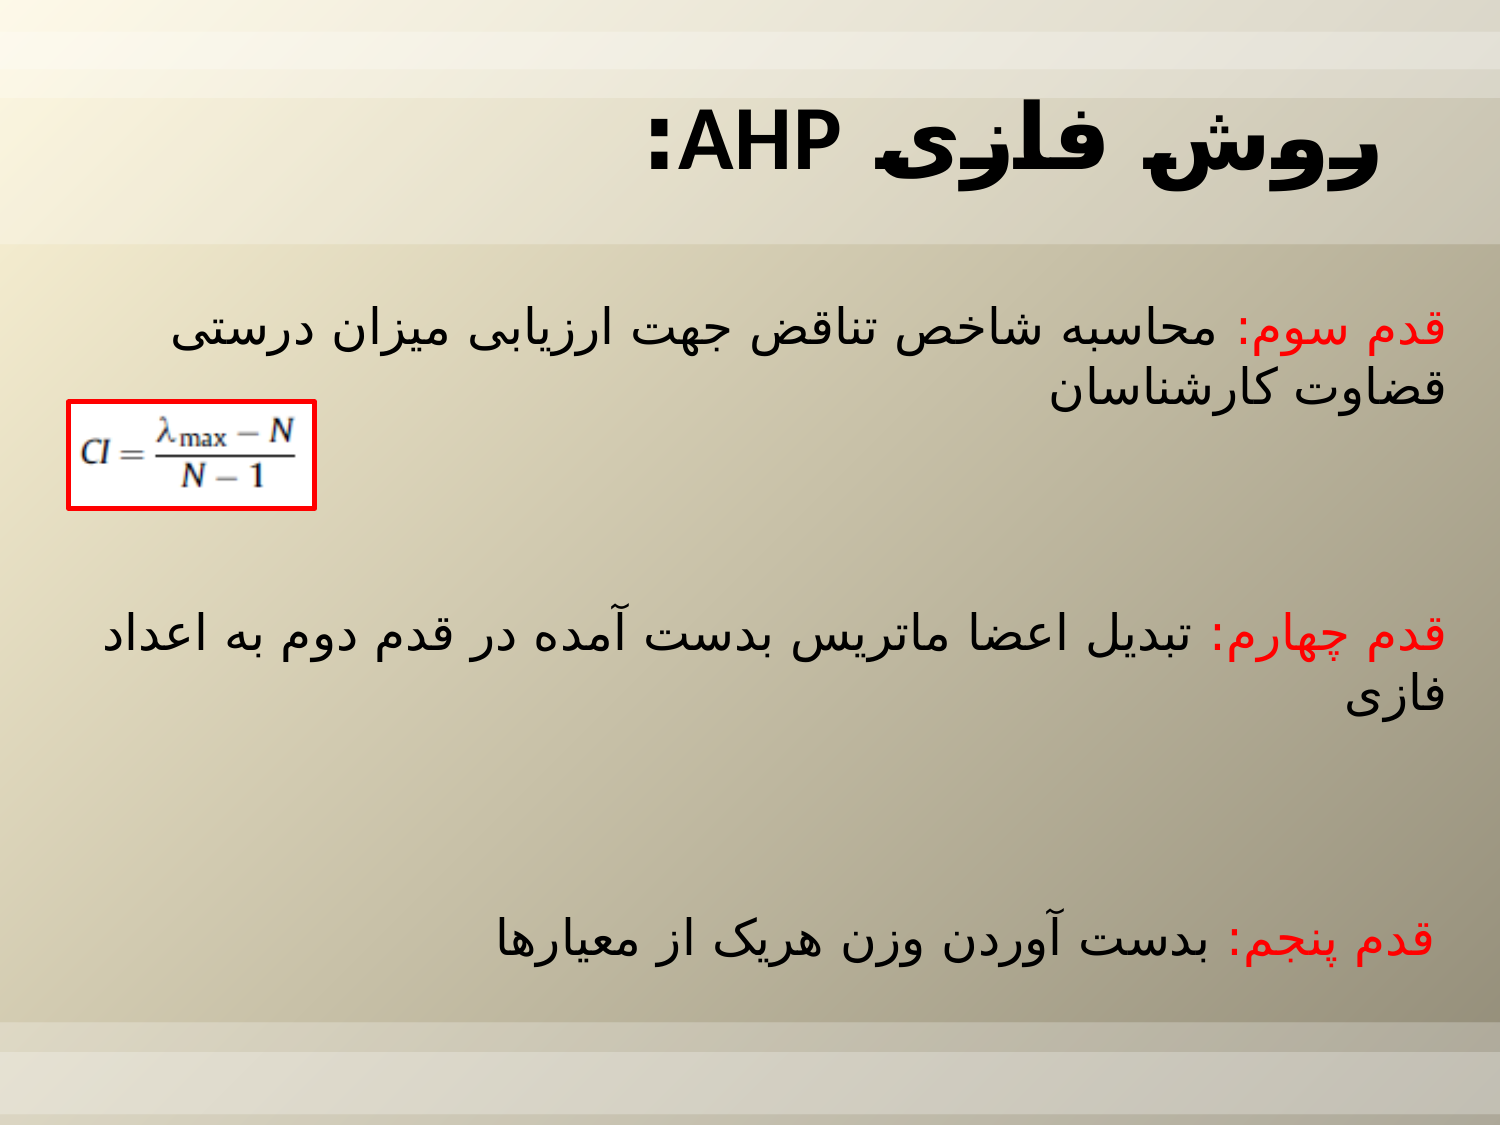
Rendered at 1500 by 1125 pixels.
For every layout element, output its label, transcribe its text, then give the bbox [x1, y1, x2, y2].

text_box قدم سوم: محاسبه شاخص تناقض جهت ارزیابی میزان درستی قضاوت کارشناسان [12, 287, 1463, 423]
text_box قدم چهارم: تبدیل اعضا ماتریس بدست آمده در قدم دوم به اعداد فازی [12, 592, 1463, 728]
picture [0, 0, 1500, 1125]
text_box قدم پنجم: بدست آوردن وزن هریک از معیارها [0, 898, 1450, 974]
title روش فازی AHP: [312, 50, 1400, 196]
